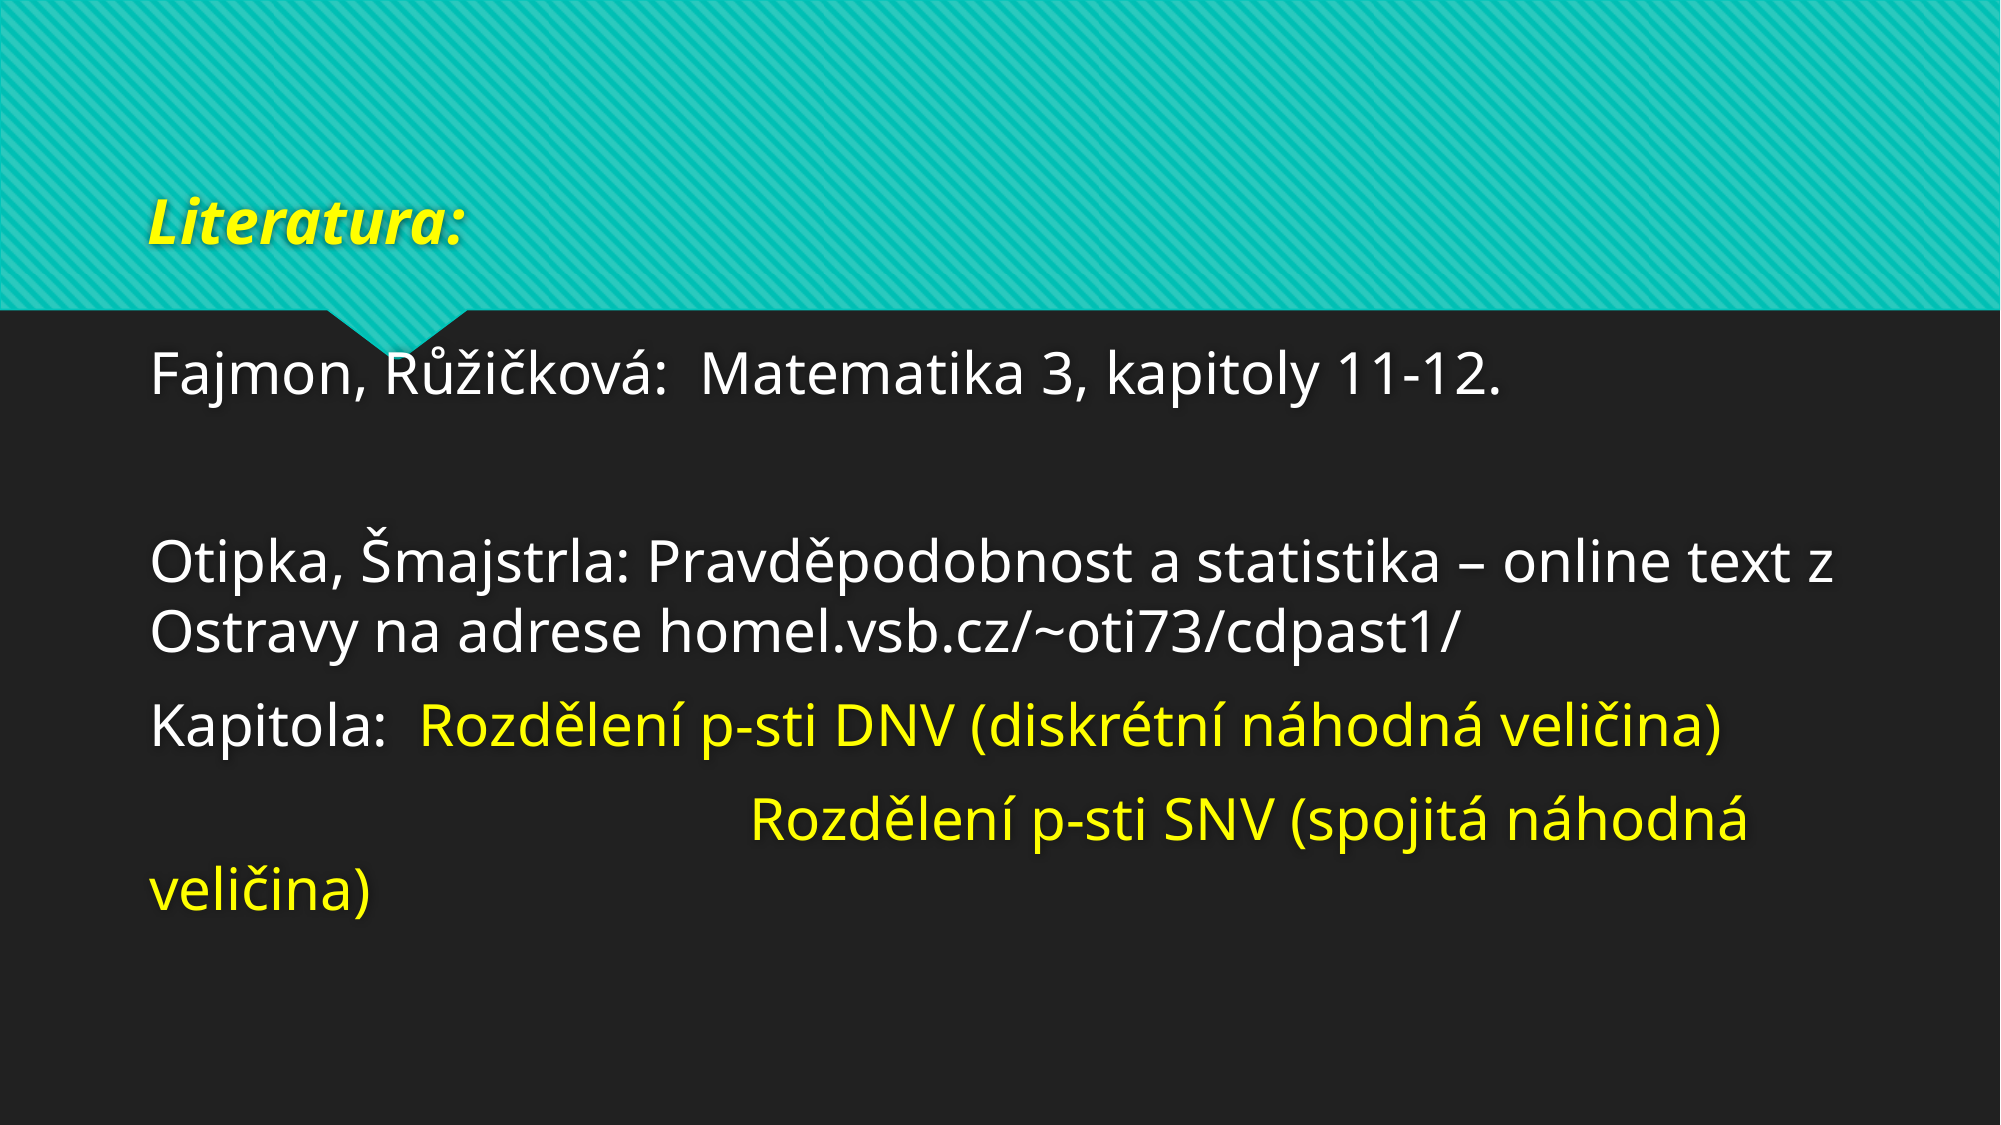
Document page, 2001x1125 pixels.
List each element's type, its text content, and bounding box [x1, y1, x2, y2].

title Literatura: [132, 73, 1868, 263]
list Fajmon, Růžičková: Matematika 3, kapitoly 11-12. Otipka, Šmajstrla: Pravděpodobnost a statistika – online text z Ostravy na adrese homel.vsb.cz/~oti73/cdpast1/ Kapitola: Rozdělení p-sti DNV (diskrétní náhodná veličina) Rozdělení p-sti SNV (spojitá náhodná veličina) [134, 264, 1866, 1088]
